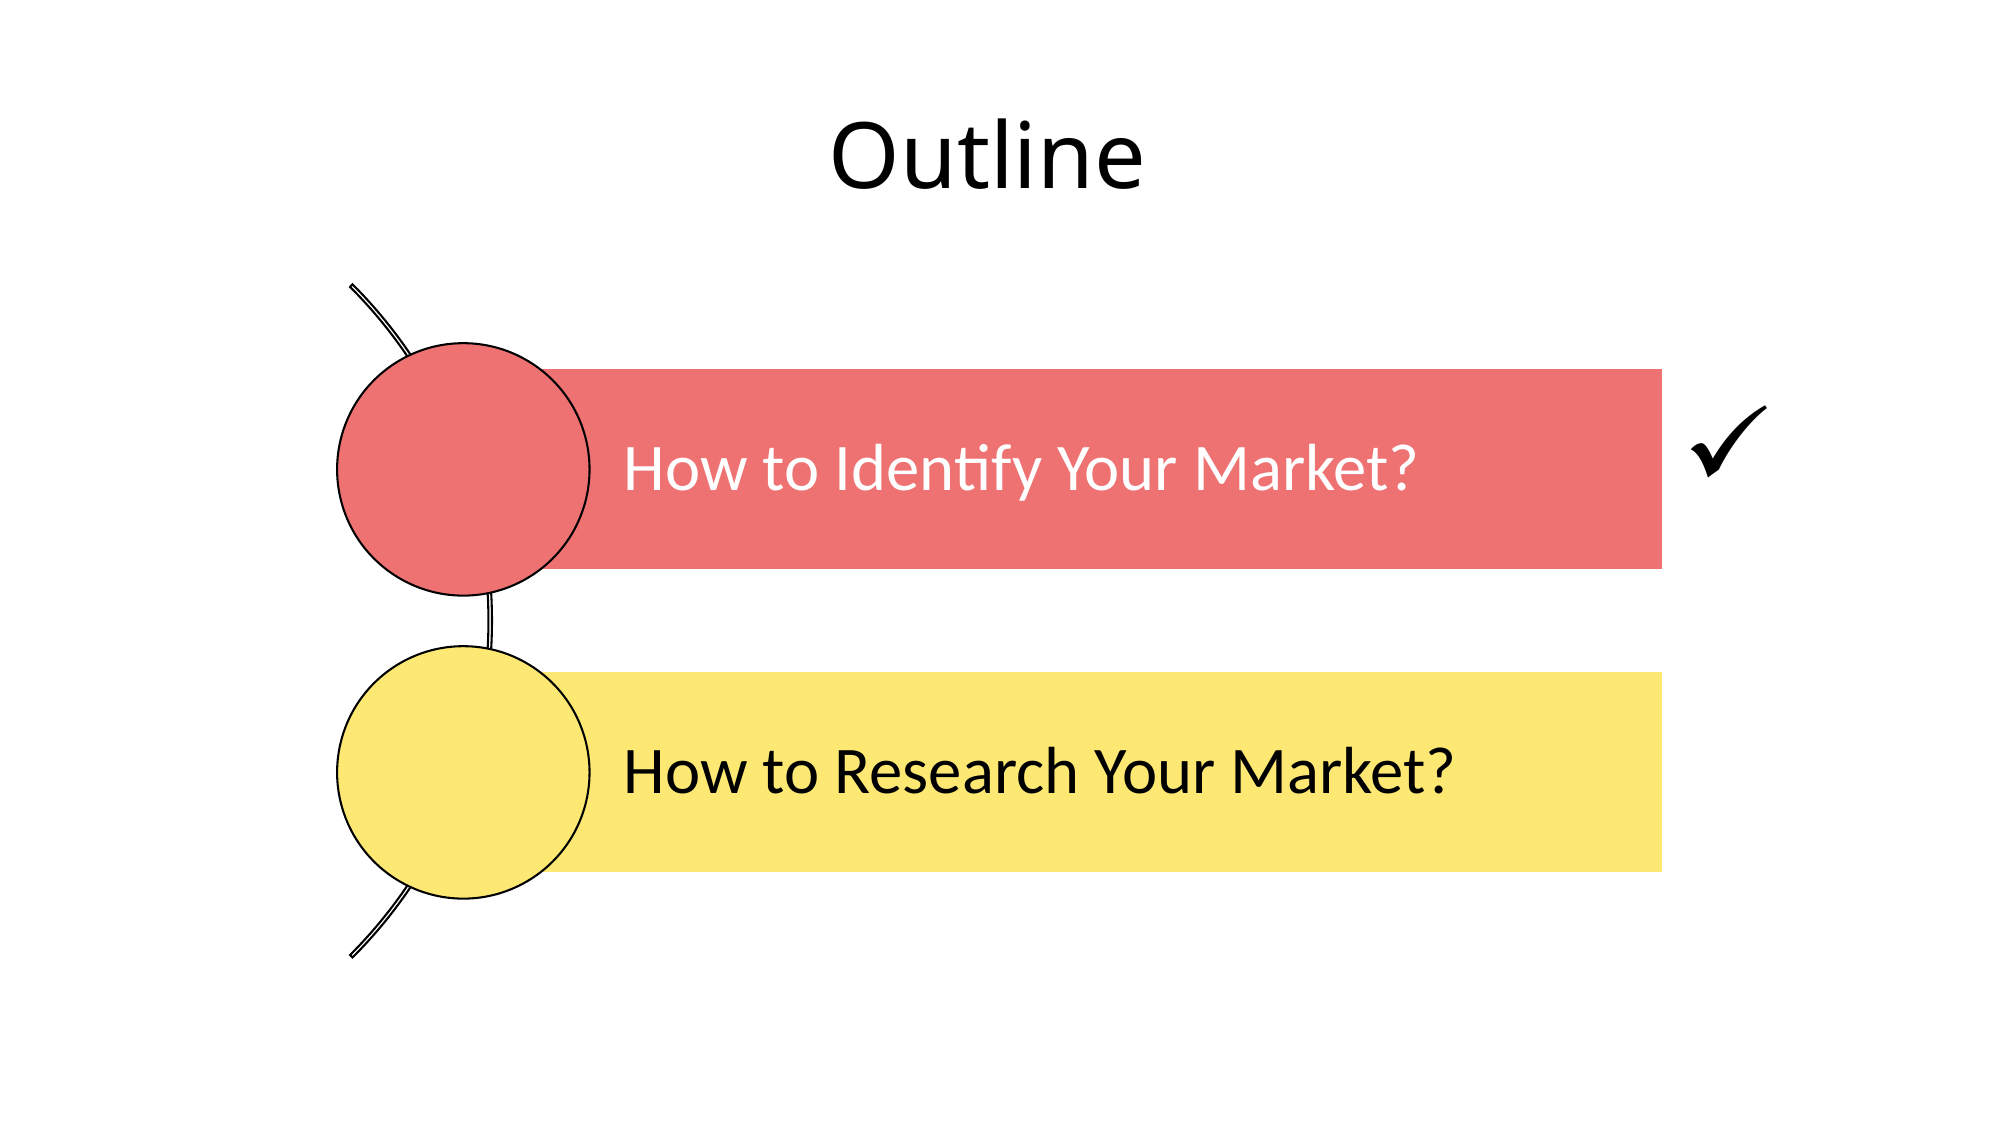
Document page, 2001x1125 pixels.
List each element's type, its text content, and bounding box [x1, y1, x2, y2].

title Outline [112, 50, 1863, 268]
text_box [333, 267, 1667, 975]
text_box [1667, 391, 1817, 541]
